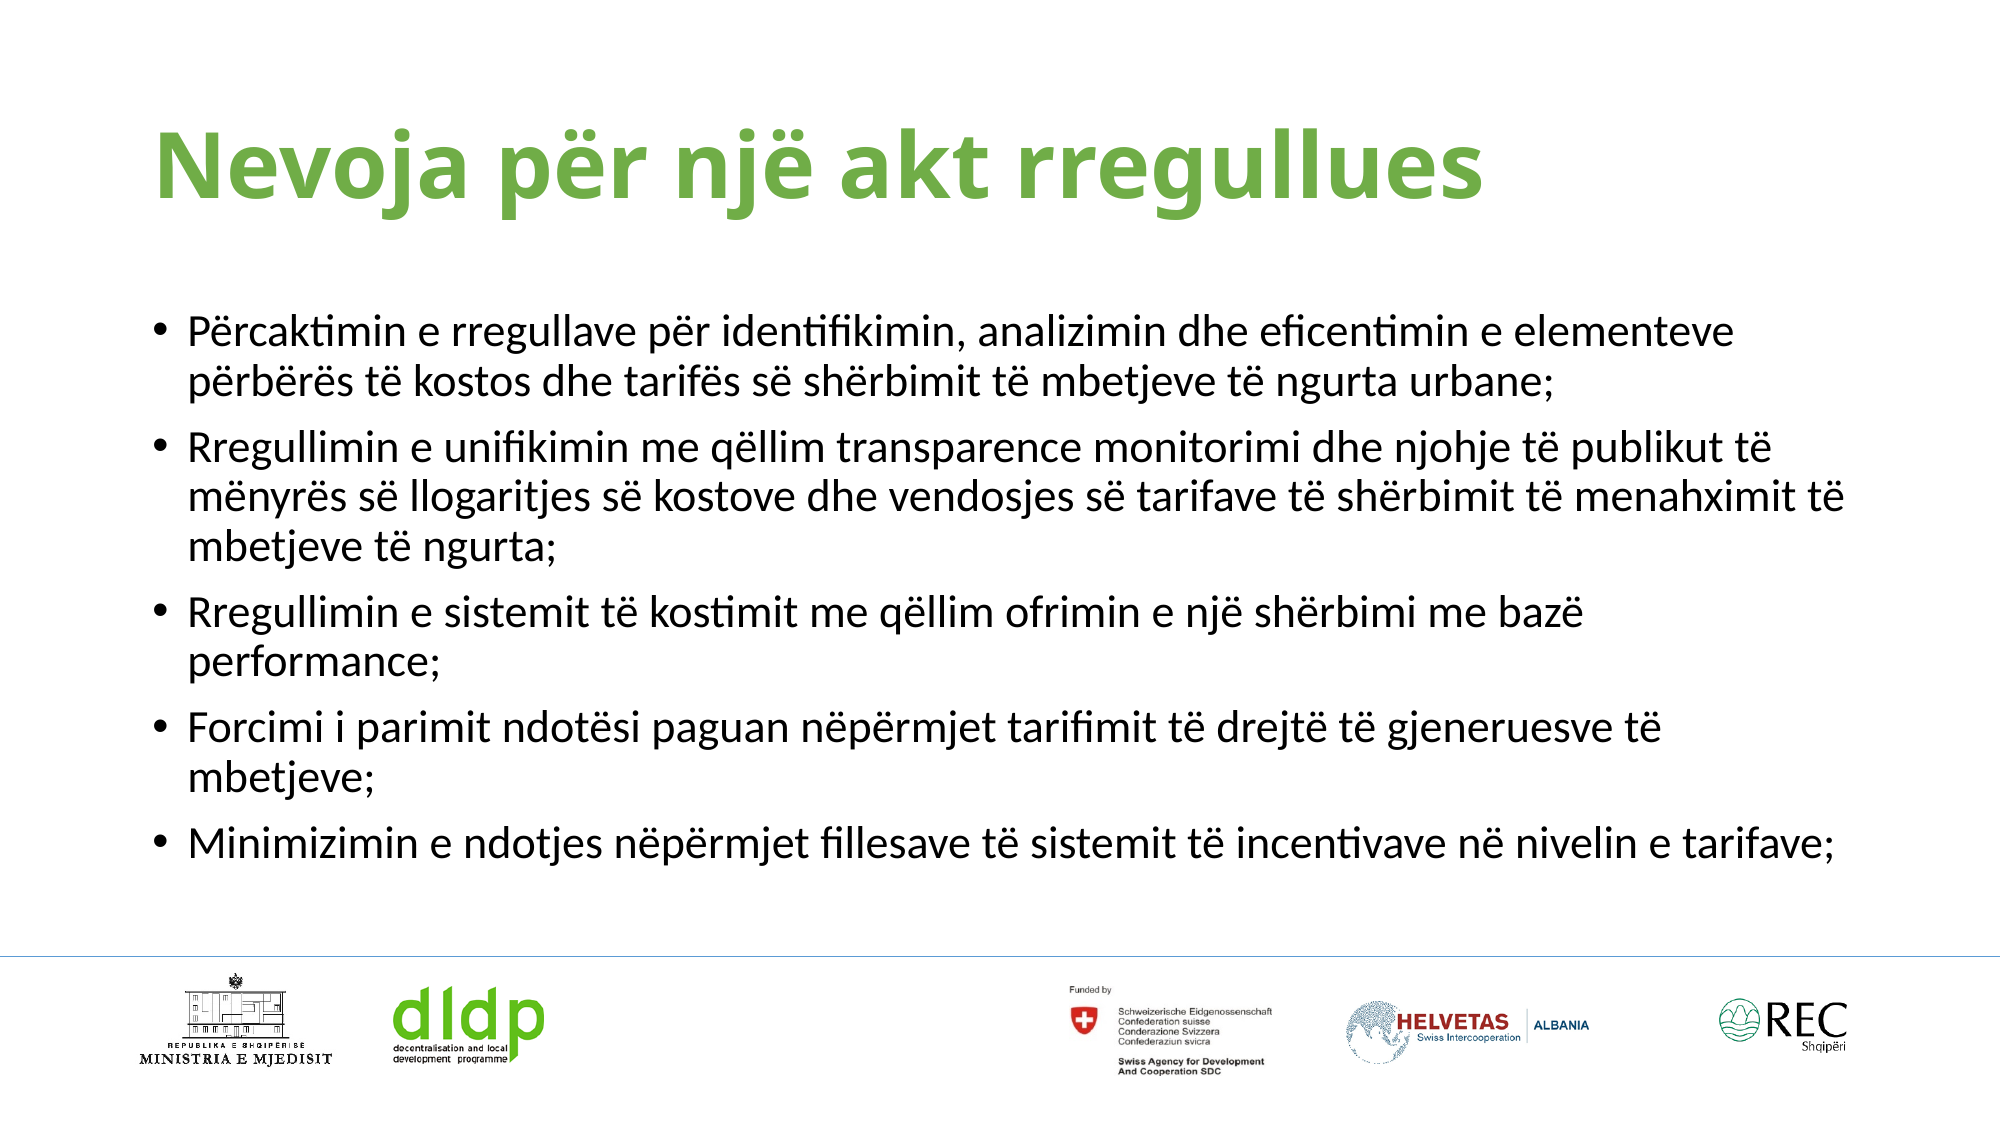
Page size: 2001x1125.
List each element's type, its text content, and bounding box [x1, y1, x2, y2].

list Përcaktimin e rregullave për identifikimin, analizimin dhe eficentimin e elementeve përbërës të kostos dhe tarifës së shërbimit të mbetjeve të ngurta urbane; Rregullimin e unifikimin me qëllim transparence monitorimi dhe njohje të publikut të mënyrës së llogaritjes së kostove dhe vendosjes së tarifave të shërbimit të menahximit të mbetjeve të ngurta; Rregullimin e sistemit të kostimit me qëllim ofrimin e një shërbimi me bazë performance; Forcimi i parimit ndotësi paguan nëpërmjet tarifimit të drejtë të gjeneruesve të mbetjeve; Minimizimin e ndotjes nëpërmjet fillesave të sistemit të incentivave në nivelin e tarifave; [137, 299, 1863, 933]
title Nevoja për një akt rregullues [137, 59, 1863, 278]
picture [1719, 998, 1847, 1053]
picture [130, 967, 340, 1073]
picture [1346, 1001, 1589, 1064]
picture [393, 986, 544, 1064]
picture [1069, 986, 1272, 1076]
